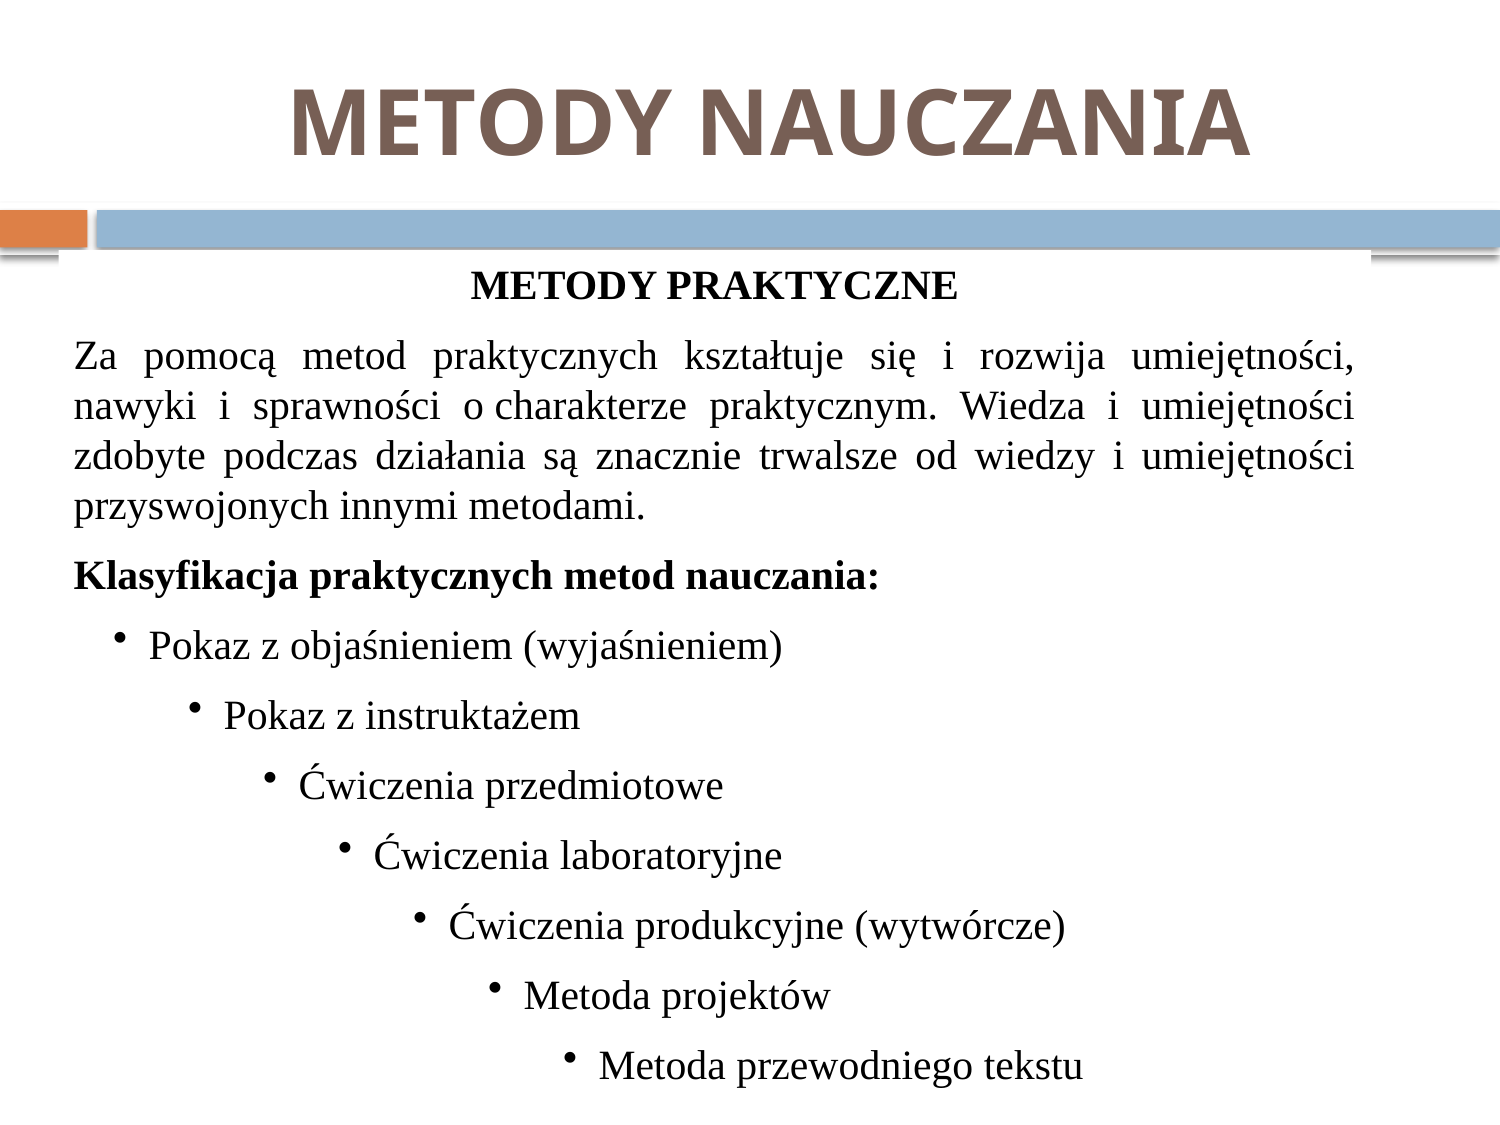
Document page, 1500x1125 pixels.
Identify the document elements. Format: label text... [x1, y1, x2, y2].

text_box METODY PRAKTYCZNE Za pomocą metod praktycznych kształtuje się i rozwija umiejętności, nawyki i sprawności o charakterze praktycznym. Wiedza i umiejętności zdobyte podczas działania są znacznie trwalsze od wiedzy i umiejętności przyswojonych innymi metodami. Klasyfikacja praktycznych metod nauczania: Pokaz z objaśnieniem (wyjaśnieniem) Pokaz z instruktażem Ćwiczenia przedmiotowe Ćwiczenia laboratoryjne Ćwiczenia produkcyjne (wytwórcze) Metoda projektów Metoda przewodniego tekstu [58, 250, 1372, 1088]
title METODY NAUCZANIA [99, 37, 1438, 200]
